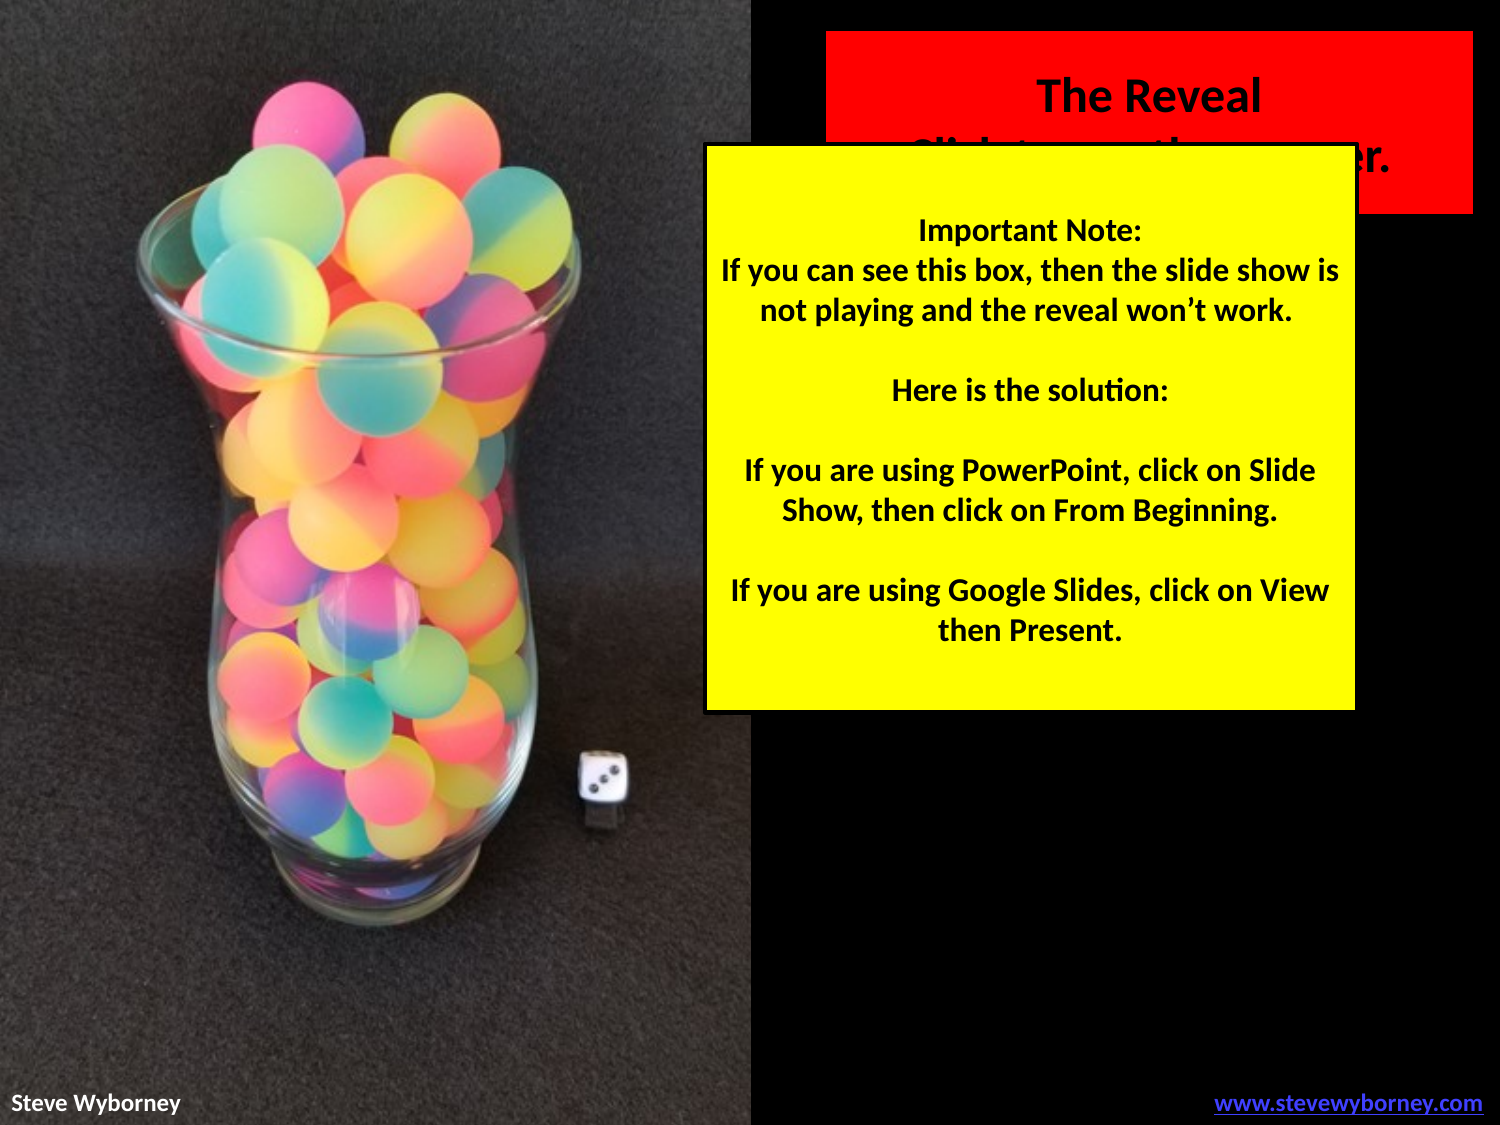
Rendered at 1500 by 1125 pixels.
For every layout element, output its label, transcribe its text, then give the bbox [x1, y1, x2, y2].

picture [0, 0, 751, 1125]
text_box 74 balls [823, 23, 1479, 215]
text_box The Reveal Click to see the answer. [821, 27, 1478, 218]
text_box www.stevewyborney.com [1199, 1079, 1499, 1125]
text_box Important Note: If you can see this box, then the slide show is not playing and the reveal won’t work. Here is the solution: If you are using PowerPoint, click on Slide Show, then click on From Beginning. If you are using Google Slides, click on View then Present. [756, 142, 1359, 715]
